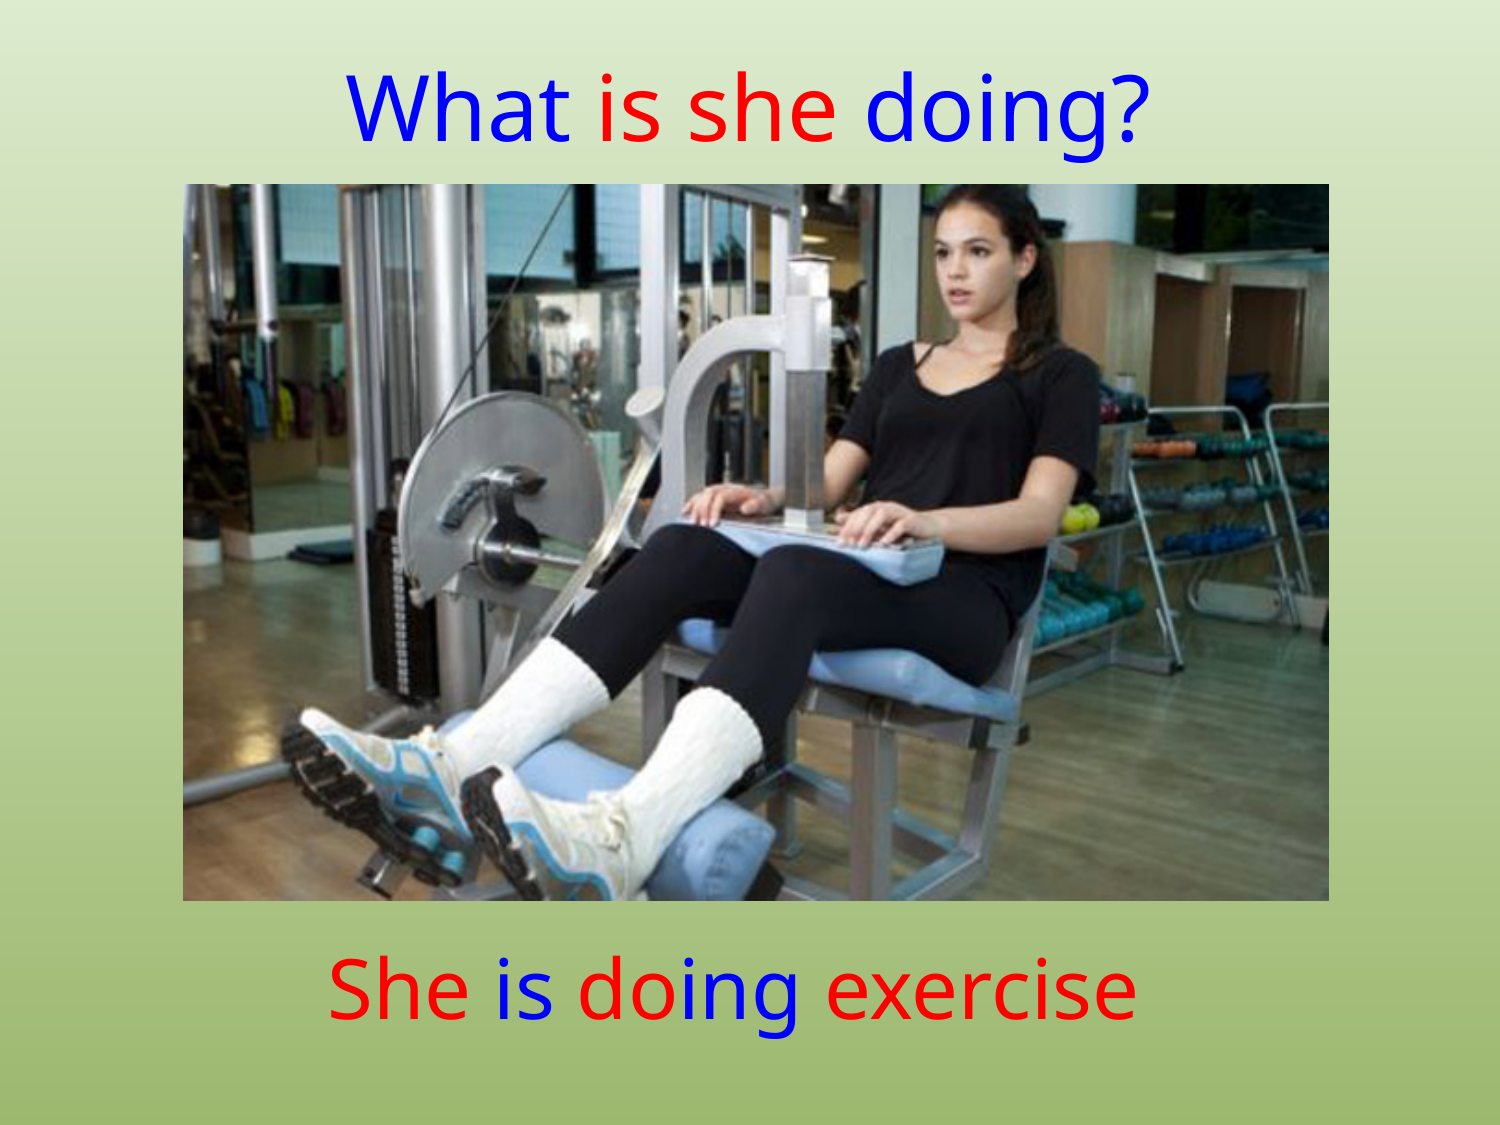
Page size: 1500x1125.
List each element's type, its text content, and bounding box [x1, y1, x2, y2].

picture [182, 184, 1330, 901]
text_box What is she doing? [253, 42, 1244, 168]
text_box She is doing exercise [312, 928, 1223, 1044]
